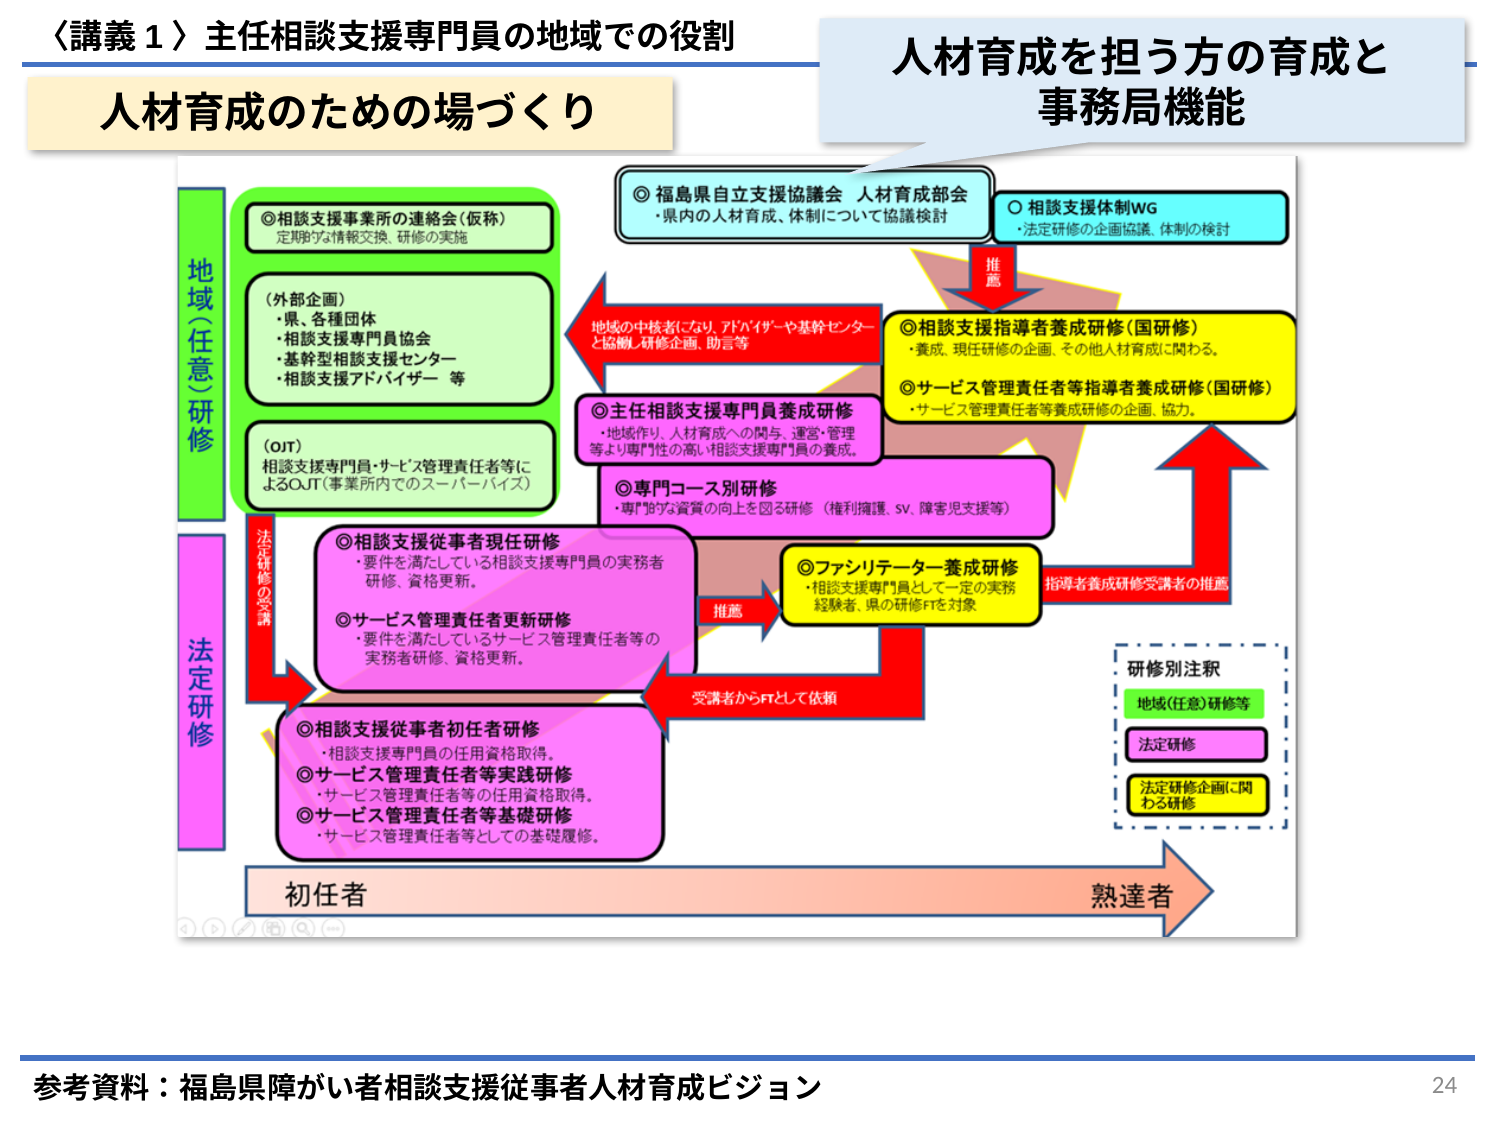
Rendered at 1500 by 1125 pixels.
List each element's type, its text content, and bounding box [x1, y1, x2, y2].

picture [177, 156, 1298, 937]
title 人材育成のための場づくり [27, 77, 673, 150]
slide_number 24 [1469, 1065, 1473, 1103]
text_box 人材育成を担う方の育成と 事務局機能 [818, 17, 1466, 64]
text_box 参考資料：福島県障がい者相談支援従事者人材育成ビジョン [18, 1064, 1469, 1115]
text_box 〈講義1〉主任相談支援専門員の地域での役割 [21, 12, 1473, 63]
text_box 人材育成を担う方の育成と 事務局機能 [818, 65, 1466, 156]
